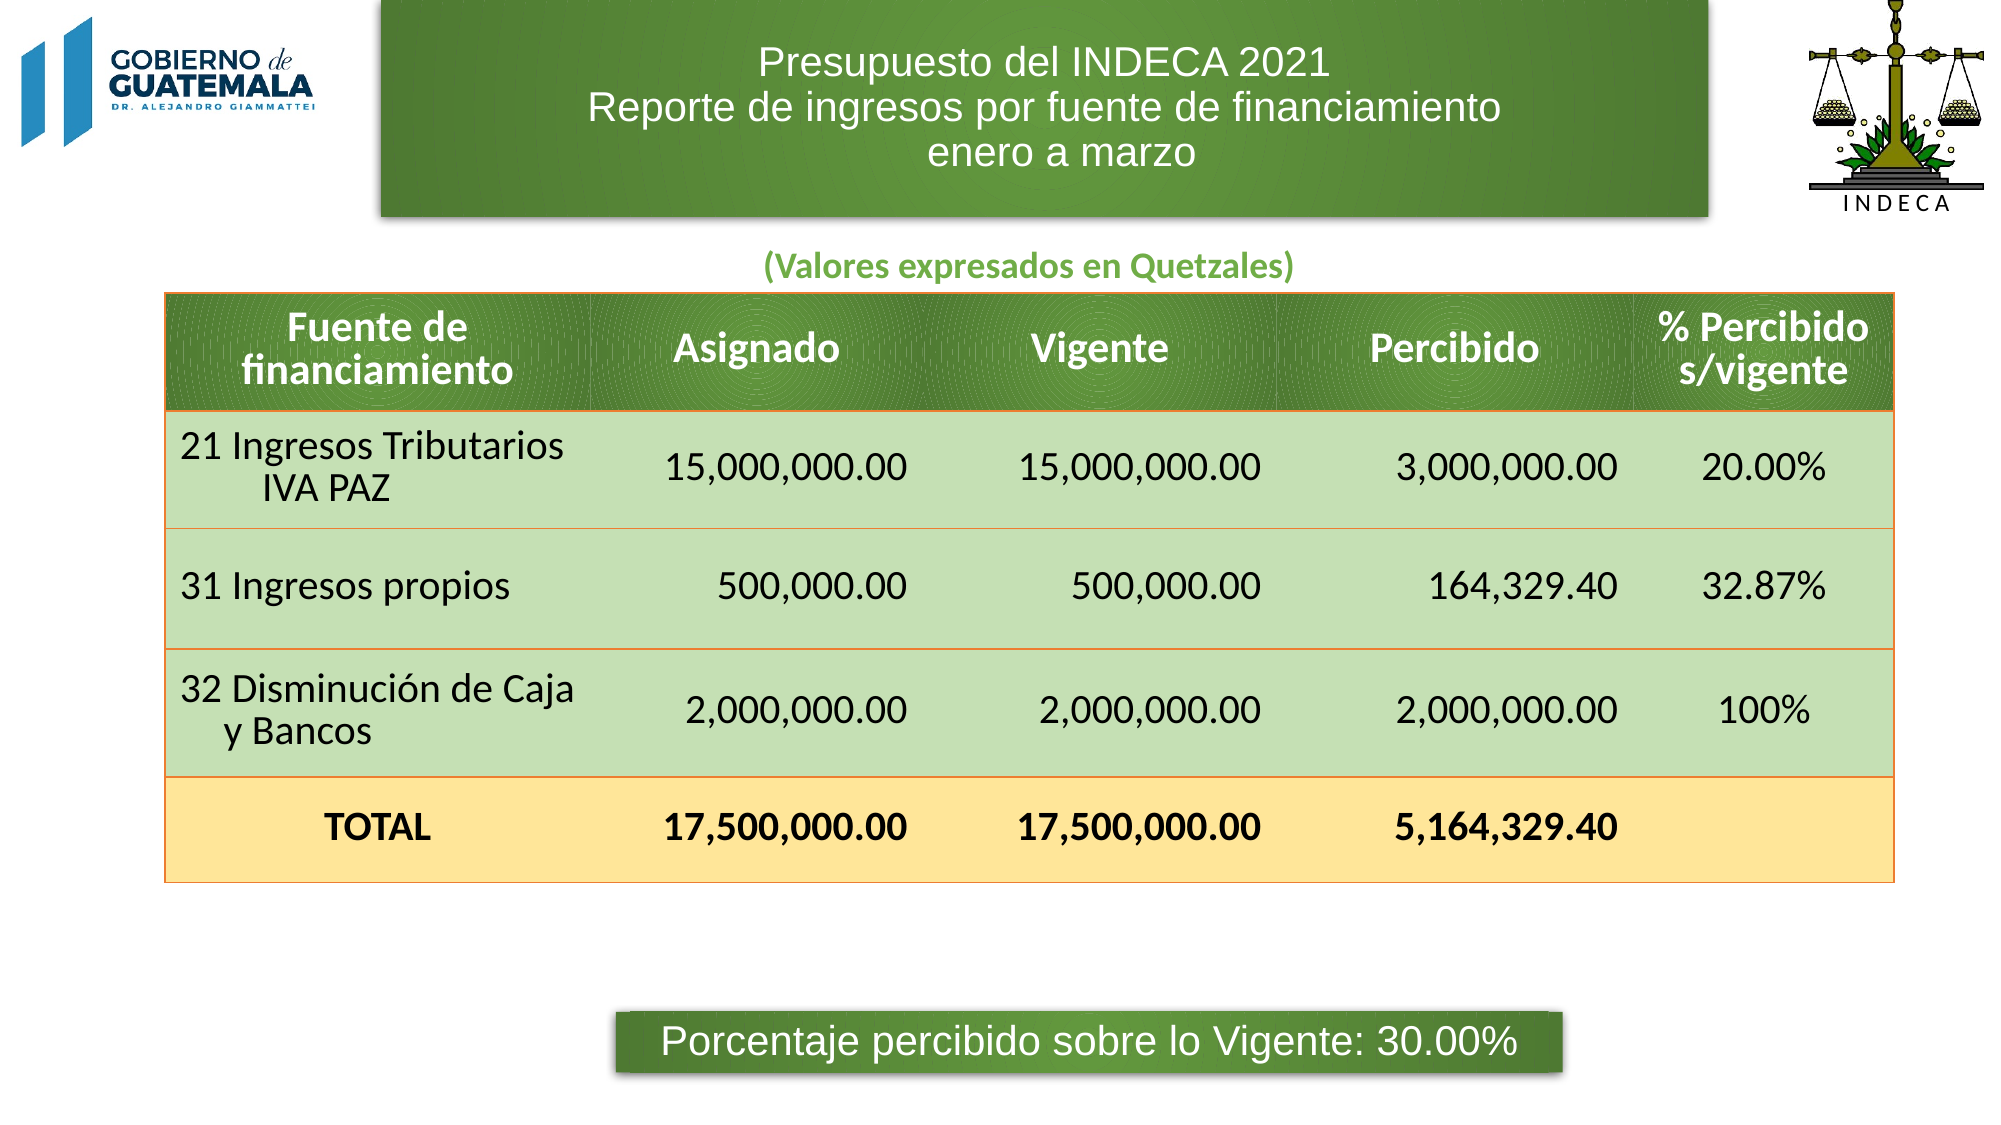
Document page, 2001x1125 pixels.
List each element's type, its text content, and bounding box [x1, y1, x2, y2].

picture [17, 15, 319, 153]
table_cell 20.00% [1633, 412, 1893, 528]
table_cell 21 Ingresos Tributarios IVA PAZ [166, 412, 591, 528]
table_cell 2,000,000.00 [591, 650, 923, 776]
text_box (Valores expresados en Quetzales) [369, 234, 1690, 294]
table_header Vigente [923, 294, 1277, 410]
table_cell 32 Disminución de Caja y Bancos [166, 650, 591, 776]
table_cell 15,000,000.00 [923, 412, 1277, 528]
table_cell 5,164,329.40 [1277, 778, 1633, 882]
table_header Asignado [591, 294, 923, 410]
table_cell 2,000,000.00 [923, 650, 1277, 776]
table_cell [1633, 778, 1893, 882]
table_cell 17,500,000.00 [923, 778, 1277, 882]
table_cell 164,329.40 [1277, 529, 1633, 648]
table_header % Percibido s/vigente [1633, 294, 1893, 410]
picture [1809, 0, 1984, 190]
table_cell 32.87% [1633, 529, 1893, 648]
table_cell TOTAL [166, 778, 591, 882]
table_cell 17,500,000.00 [591, 778, 923, 882]
table_cell 500,000.00 [591, 529, 923, 648]
table_cell 3,000,000.00 [1277, 412, 1633, 528]
table_cell 100% [1633, 650, 1893, 776]
table_header Fuente de financiamiento [166, 294, 591, 410]
title Presupuesto del INDECA 2021 Reporte de ingresos por fuente de financiamiento enero a marzo [381, 0, 1709, 217]
table_header Percibido [1277, 294, 1633, 410]
text_box Porcentaje percibido sobre lo Vigente: 30.00% [615, 1011, 1563, 1073]
table_cell 500,000.00 [923, 529, 1277, 648]
slide_number 10 [1506, 1065, 1957, 1125]
table_cell 15,000,000.00 [591, 412, 923, 528]
table_cell 31 Ingresos propios [166, 529, 591, 648]
table_cell 2,000,000.00 [1277, 650, 1633, 776]
